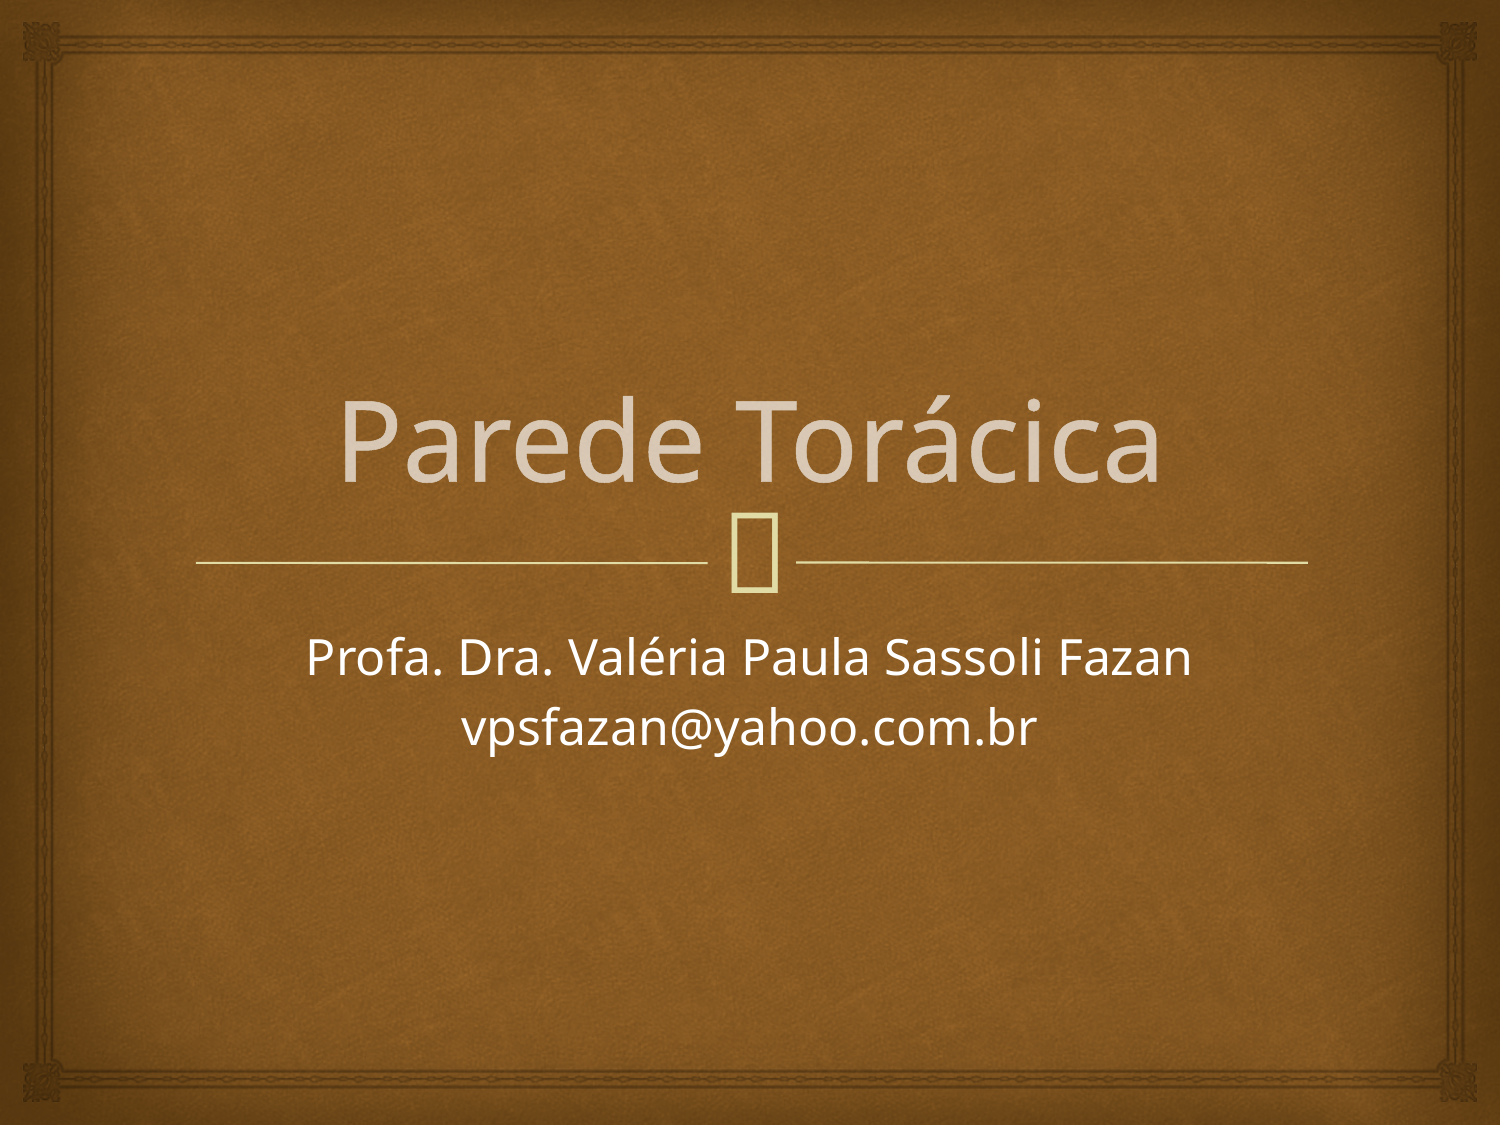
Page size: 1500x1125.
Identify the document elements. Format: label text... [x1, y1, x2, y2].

picture [0, 0, 1500, 1125]
title Parede Torácica [194, 227, 1306, 512]
subtitle Profa. Dra. Valéria Paula Sassoli Fazan vpsfazan@yahoo.com.br [225, 618, 1275, 906]
